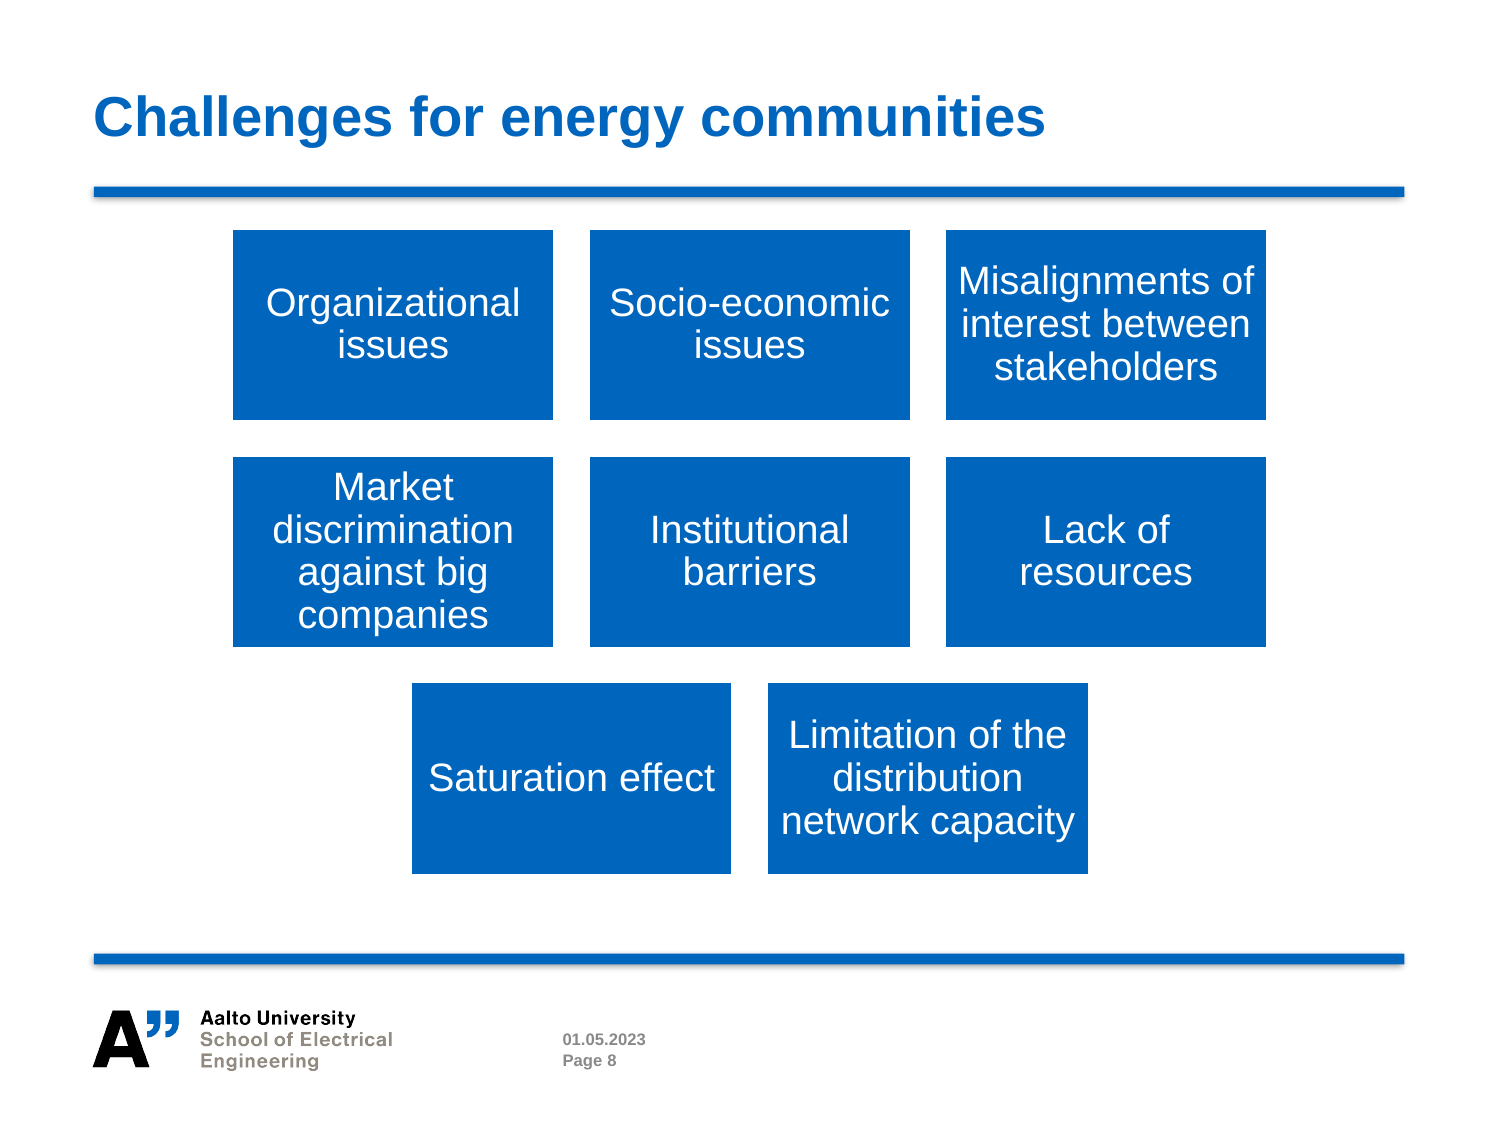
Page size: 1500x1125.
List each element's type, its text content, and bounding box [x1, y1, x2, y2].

title Challenges for energy communities [93, 80, 1369, 226]
picture [35, 953, 449, 1125]
slide_number Page 8 [562, 1050, 816, 1071]
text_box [93, 227, 1406, 877]
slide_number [562, 1029, 816, 1050]
